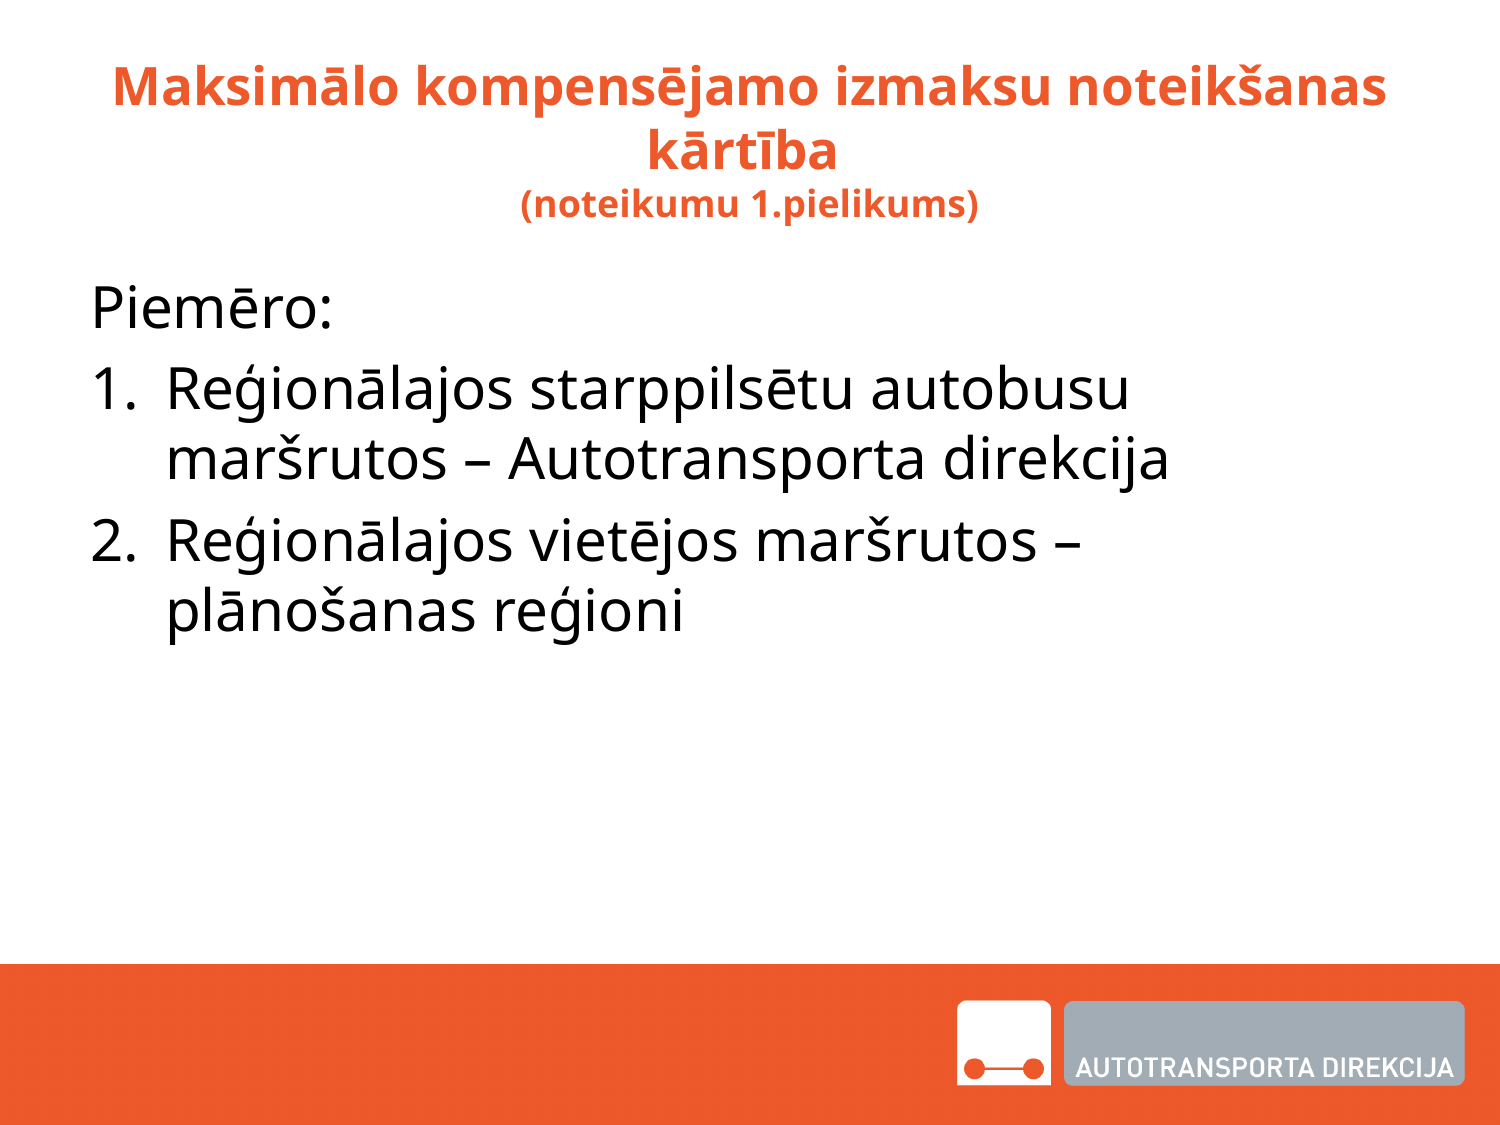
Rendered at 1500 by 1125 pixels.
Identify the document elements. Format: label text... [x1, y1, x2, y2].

list Piemēro: Reģionālajos starppilsētu autobusu maršrutos – Autotransporta direkcija Reģionālajos vietējos maršrutos – plānošanas reģioni [75, 262, 1425, 914]
picture [0, 964, 1500, 1125]
title Maksimālo kompensējamo izmaksu noteikšanas kārtība (noteikumu 1.pielikums) [75, 45, 1425, 233]
